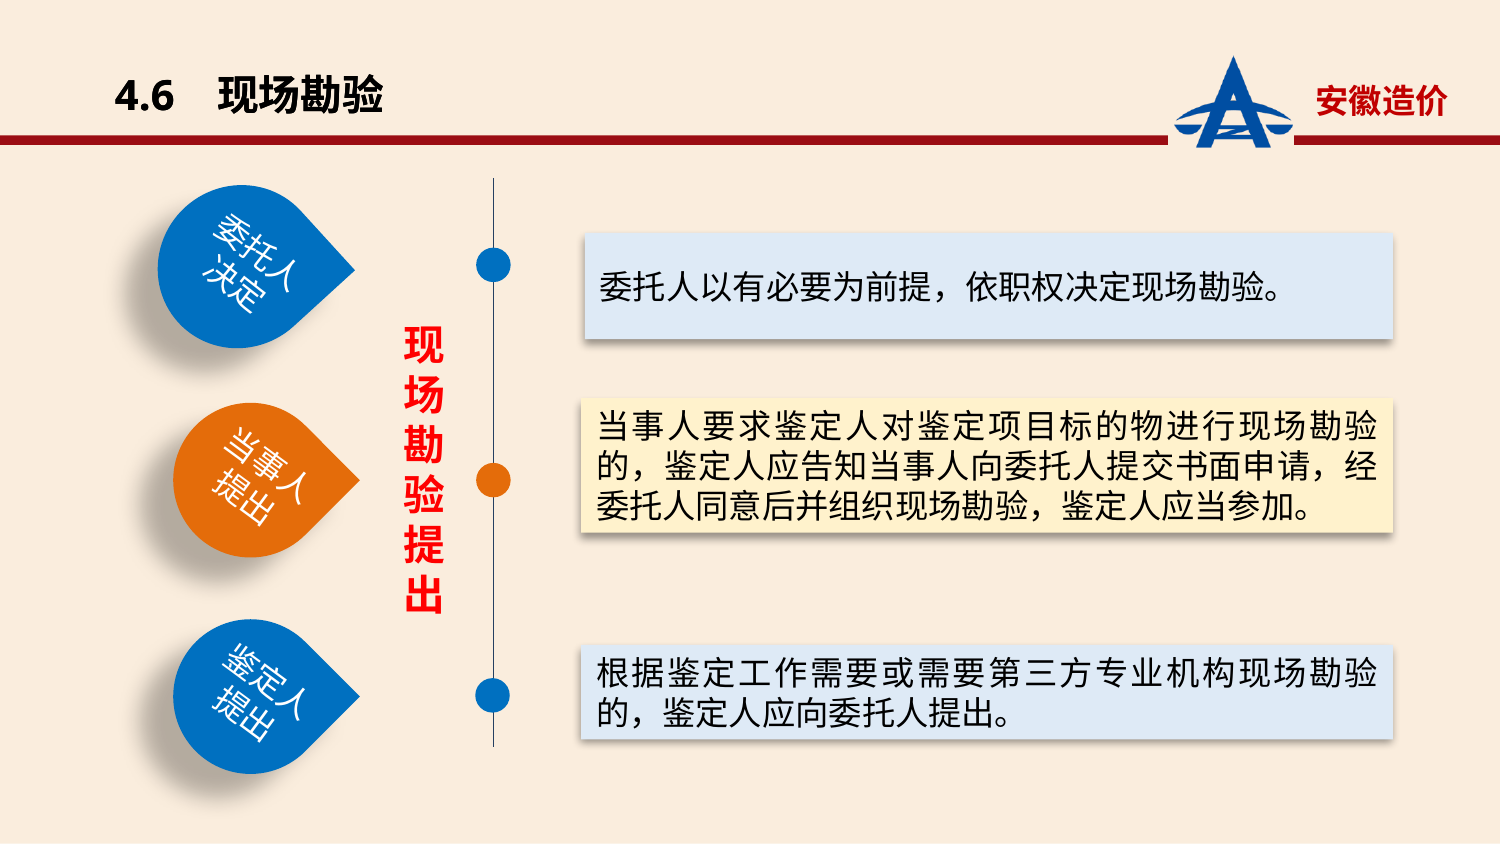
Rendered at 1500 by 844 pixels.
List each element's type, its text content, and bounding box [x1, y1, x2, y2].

text_box 根据鉴定工作需要或需要第三方专业机构现场勘验的，鉴定人应向委托人提出。 [581, 644, 1393, 740]
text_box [172, 402, 332, 558]
text_box 4.6 现场勘验 [100, 60, 739, 126]
text_box 当事人要求鉴定人对鉴定项目标的物进行现场勘验的，鉴定人应告知当事人向委托人提交书面申请，经委托人同意后并组织现场勘验，鉴定人应当参加。 [581, 398, 1393, 533]
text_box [475, 177, 511, 748]
picture [1168, 55, 1294, 152]
text_box 委托人以有必要为前提，依职权决定现场勘验。 [584, 232, 1393, 340]
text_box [172, 618, 332, 775]
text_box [156, 185, 323, 348]
text_box 现场勘验提出 [388, 311, 455, 645]
